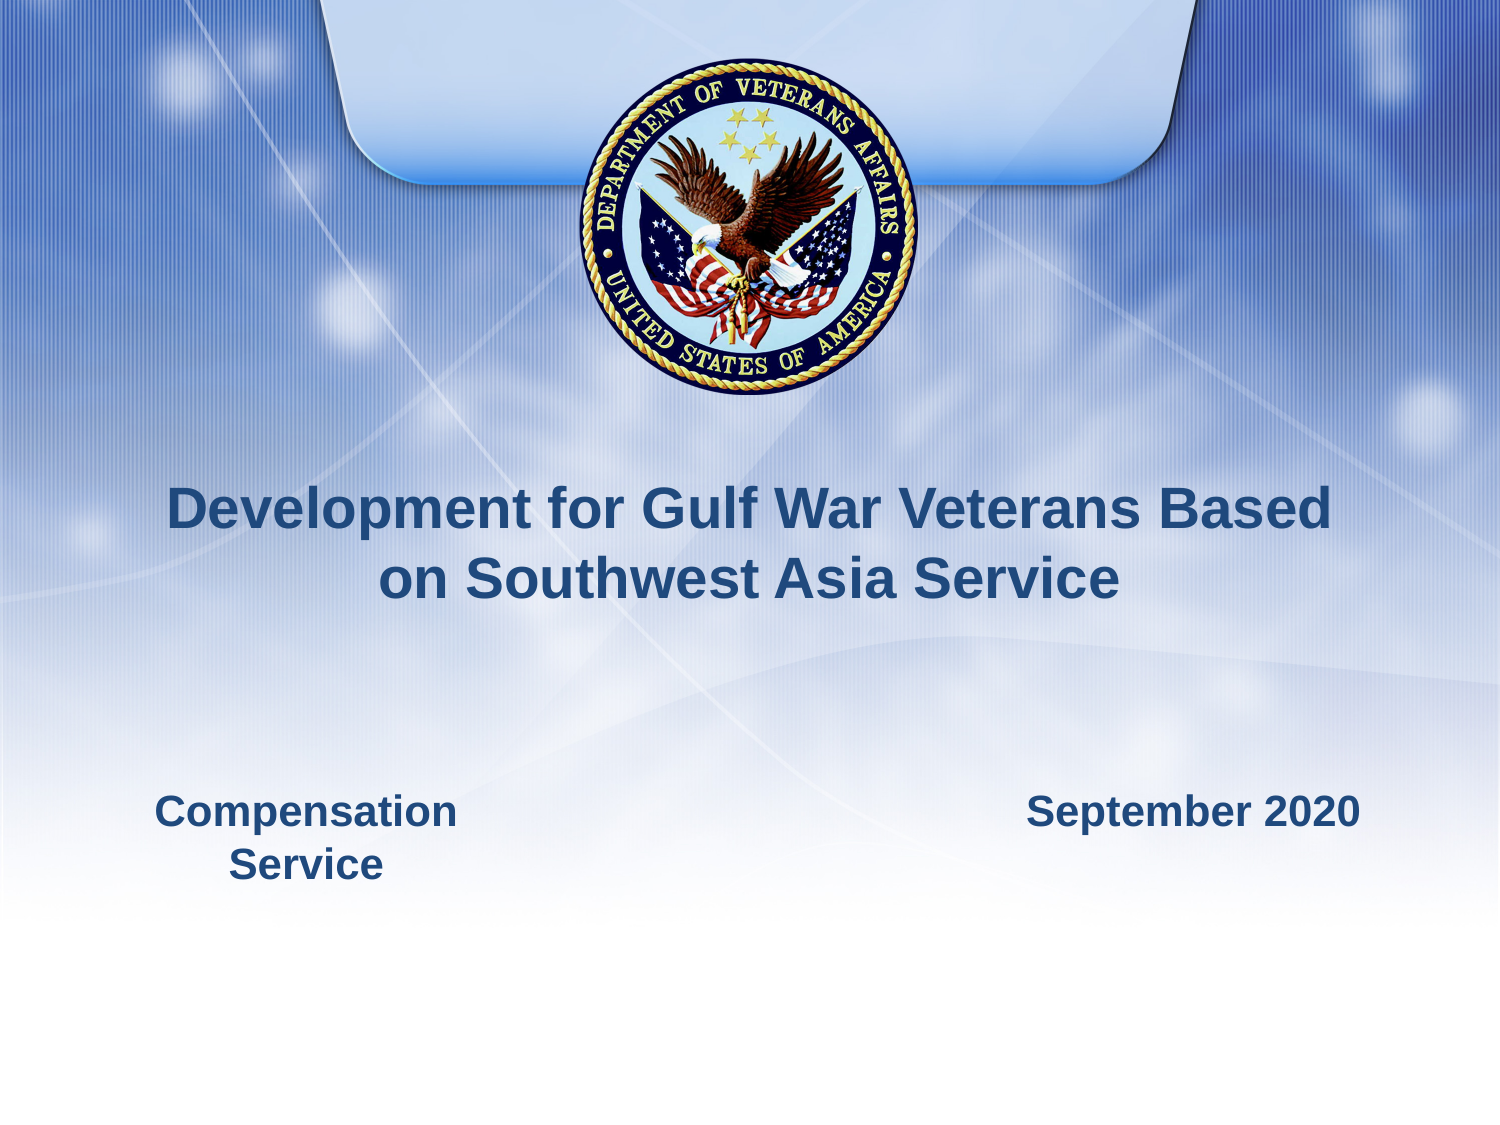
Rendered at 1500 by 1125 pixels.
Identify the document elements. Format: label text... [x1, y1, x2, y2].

title Development for Gulf War Veterans Based on Southwest Asia Service [112, 462, 1388, 663]
picture [0, 0, 1500, 1062]
list Compensation Service [112, 775, 500, 914]
list September 2020 [999, 774, 1388, 913]
